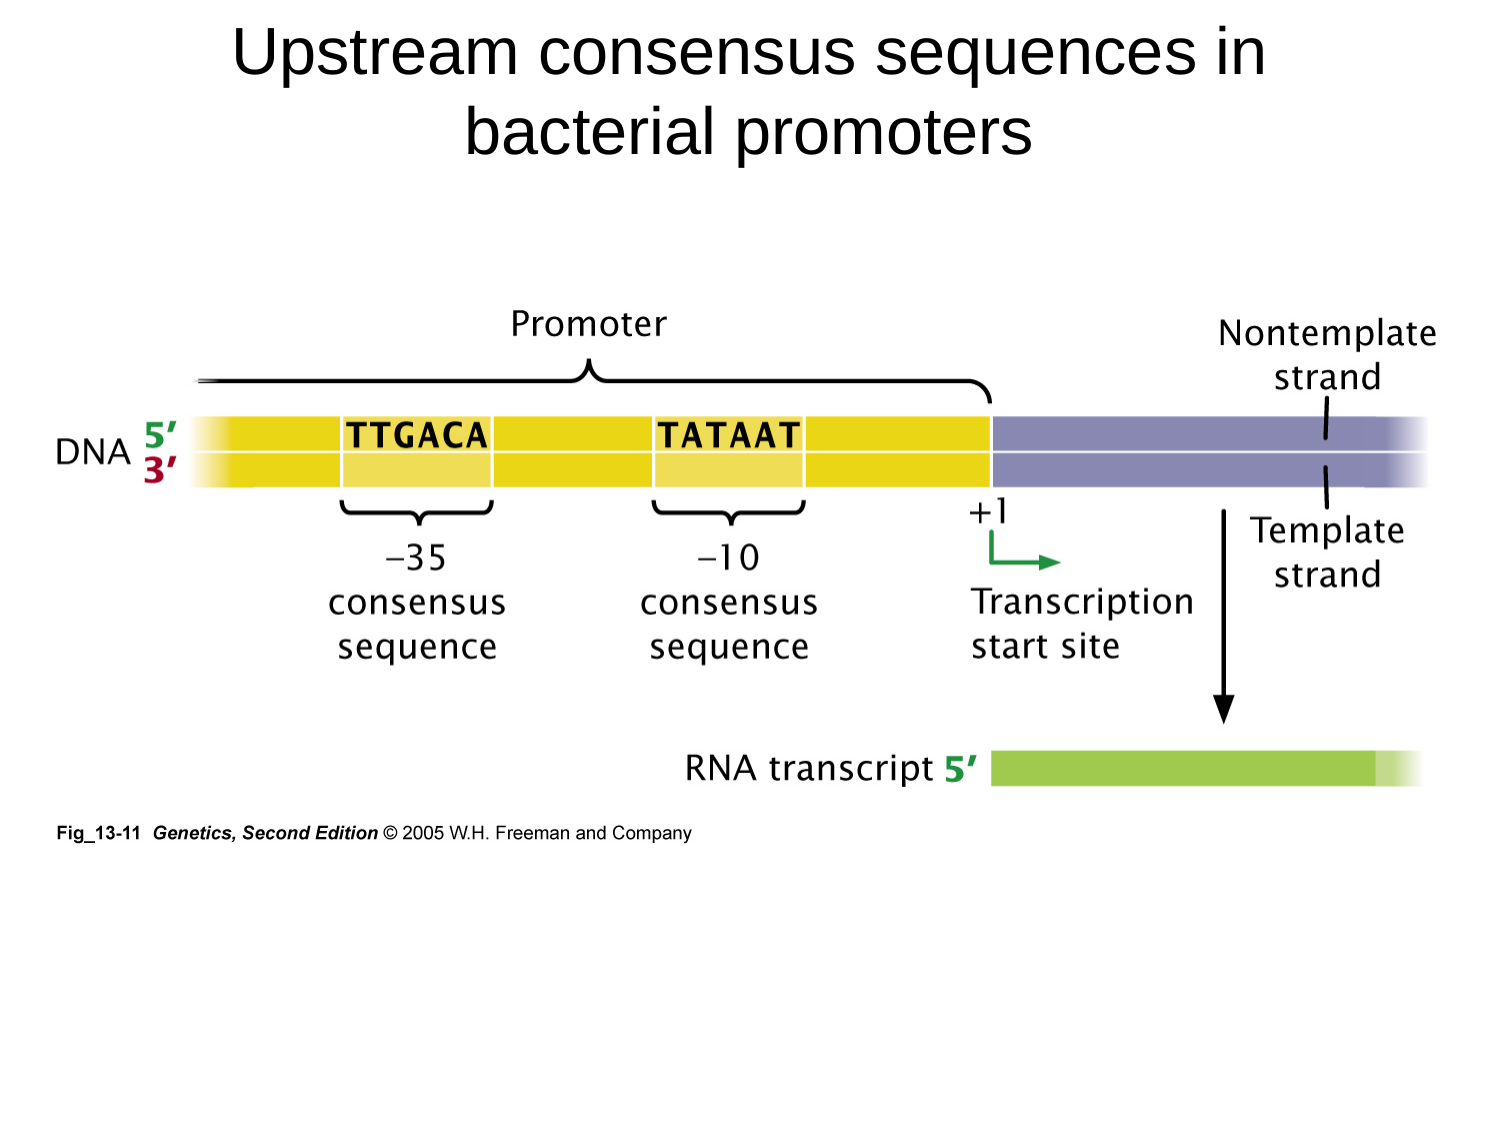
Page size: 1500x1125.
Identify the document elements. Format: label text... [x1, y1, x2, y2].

title Upstream consensus sequences in bacterial promoters [112, 12, 1388, 163]
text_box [51, 271, 1449, 854]
